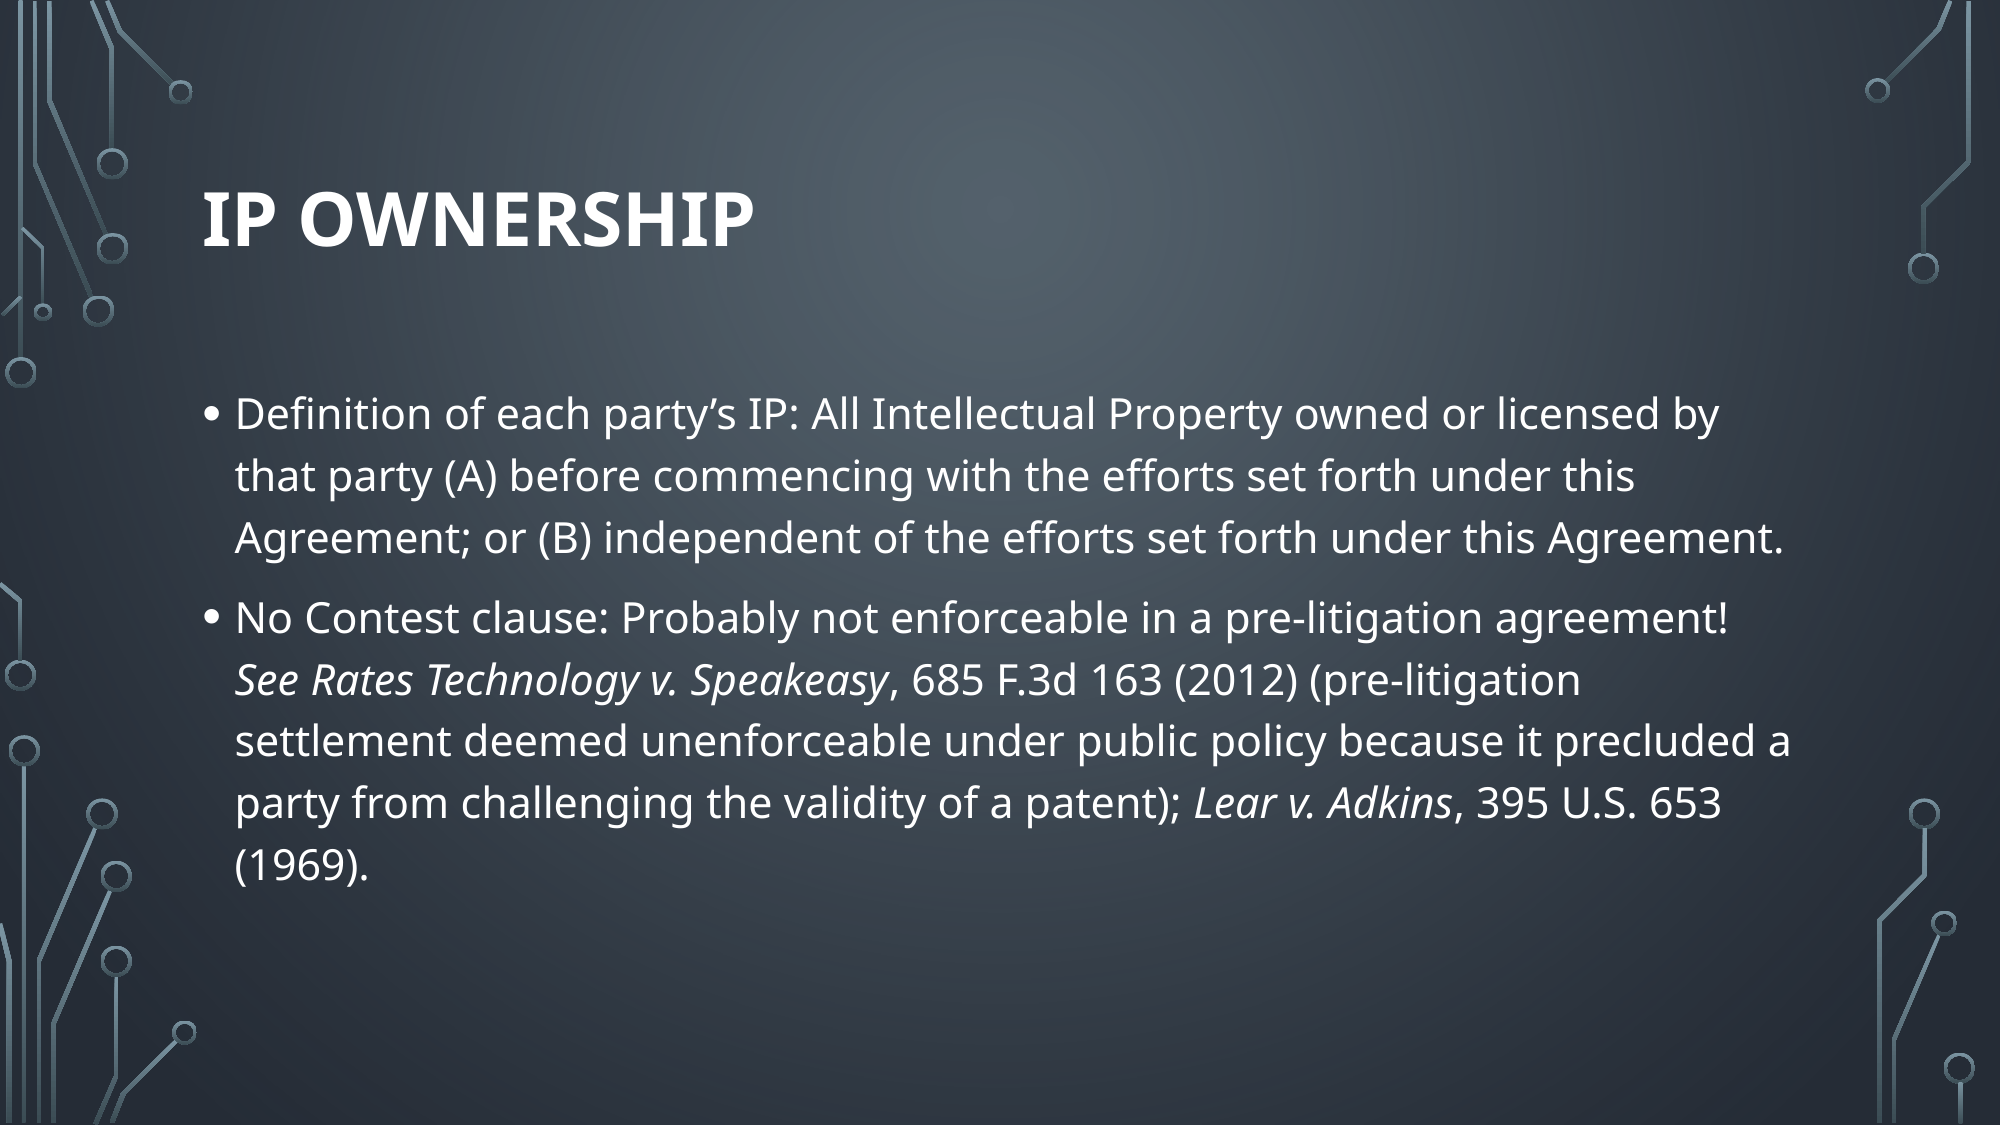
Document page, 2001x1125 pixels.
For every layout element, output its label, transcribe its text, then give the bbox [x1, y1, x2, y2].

list Definition of each party’s IP: All Intellectual Property owned or licensed by that party (A) before commencing with the efforts set forth under this Agreement; or (B) independent of the efforts set forth under this Agreement. No Contest clause: Probably not enforceable in a pre-litigation agreement! See Rates Technology v. Speakeasy, 685 F.3d 163 (2012) (pre-litigation settlement deemed unenforceable under public policy because it precluded a party from challenging the validity of a patent); Lear v. Adkins, 395 U.S. 653 (1969). [187, 369, 1813, 950]
title IP Ownership [187, 101, 1813, 344]
